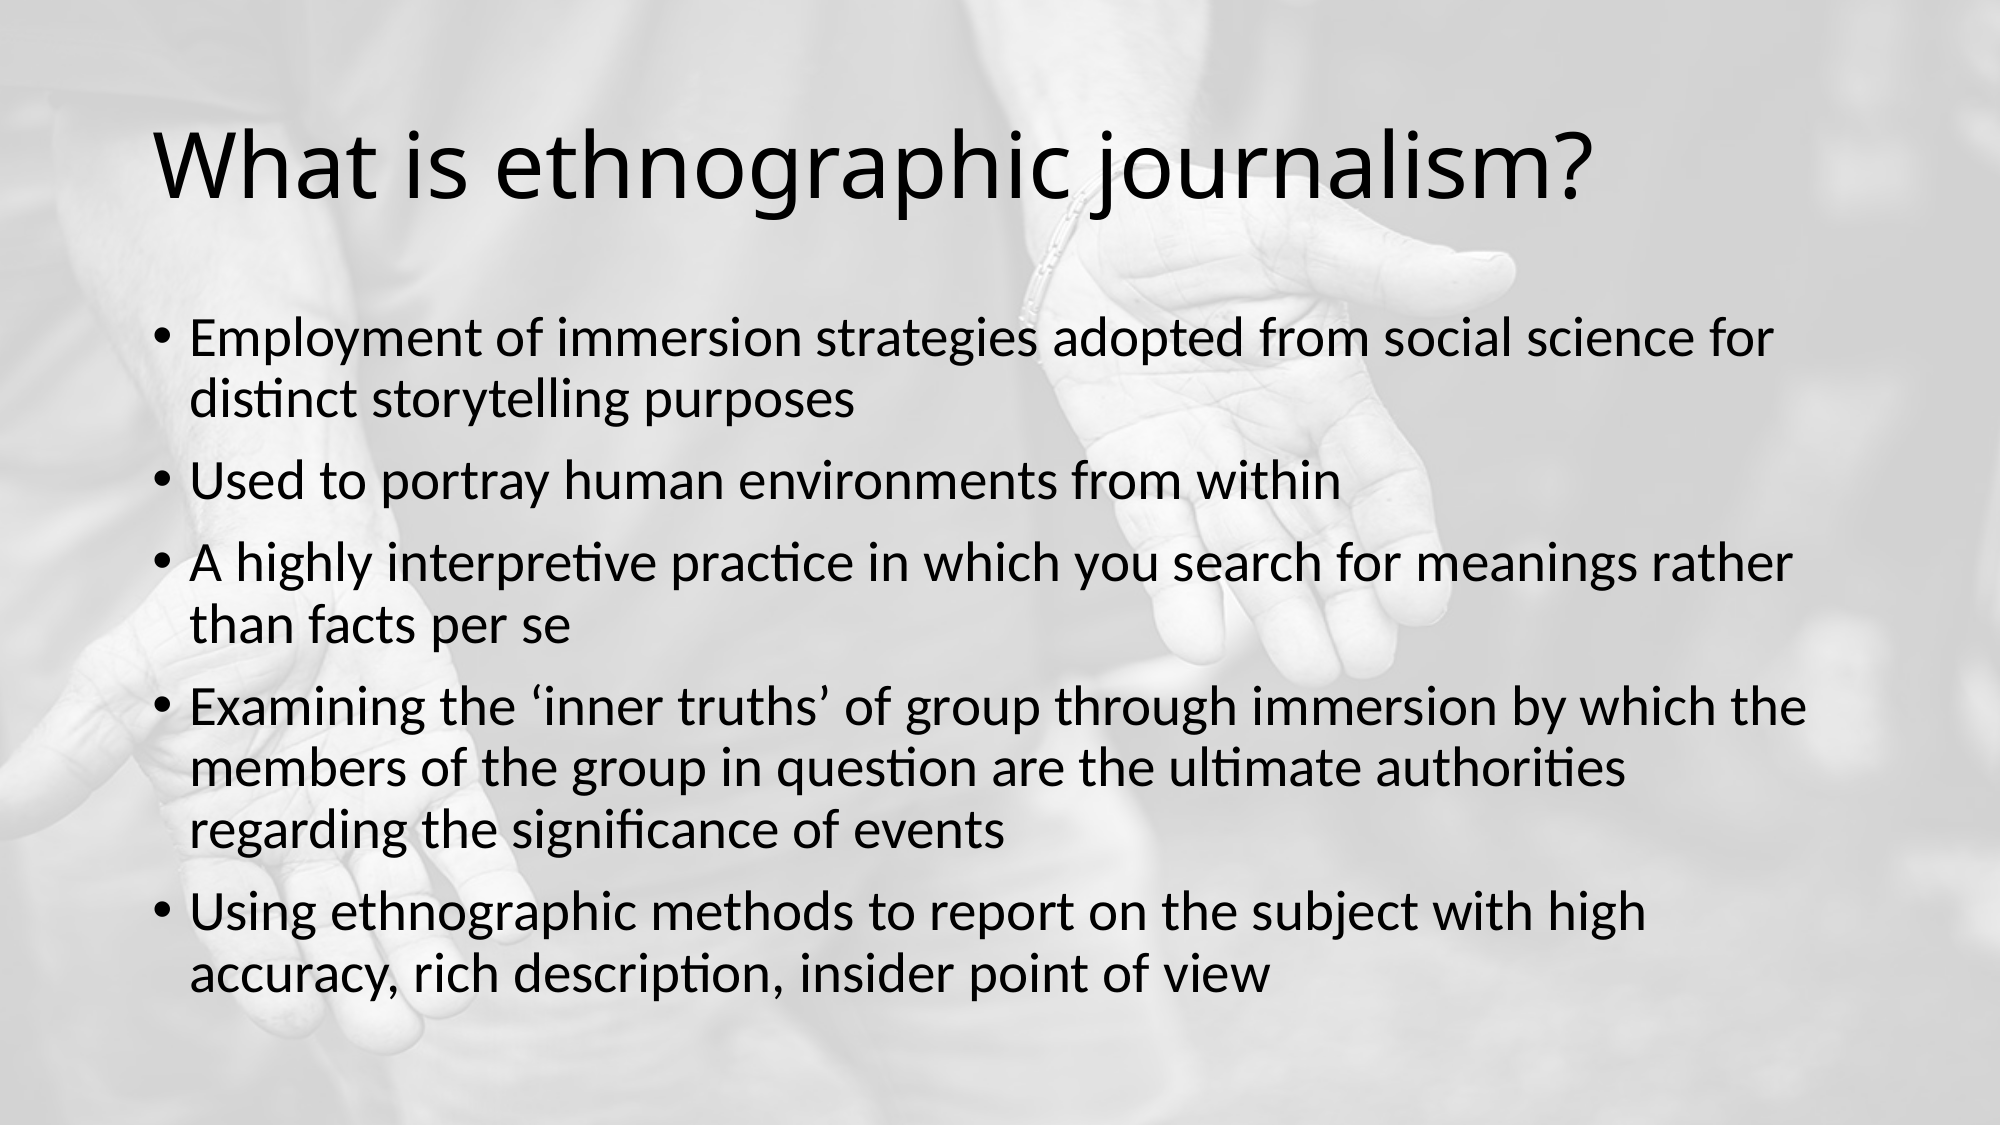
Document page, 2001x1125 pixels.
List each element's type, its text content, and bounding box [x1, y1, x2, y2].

title What is ethnographic journalism? [137, 59, 1863, 278]
list Employment of immersion strategies adopted from social science for distinct storytelling purposes Used to portray human environments from within A highly interpretive practice in which you search for meanings rather than facts per se Examining the ‘inner truths’ of group through immersion by which the members of the group in question are the ultimate authorities regarding the significance of events Using ethnographic methods to report on the subject with high accuracy, rich description, insider point of view [137, 299, 1863, 1014]
